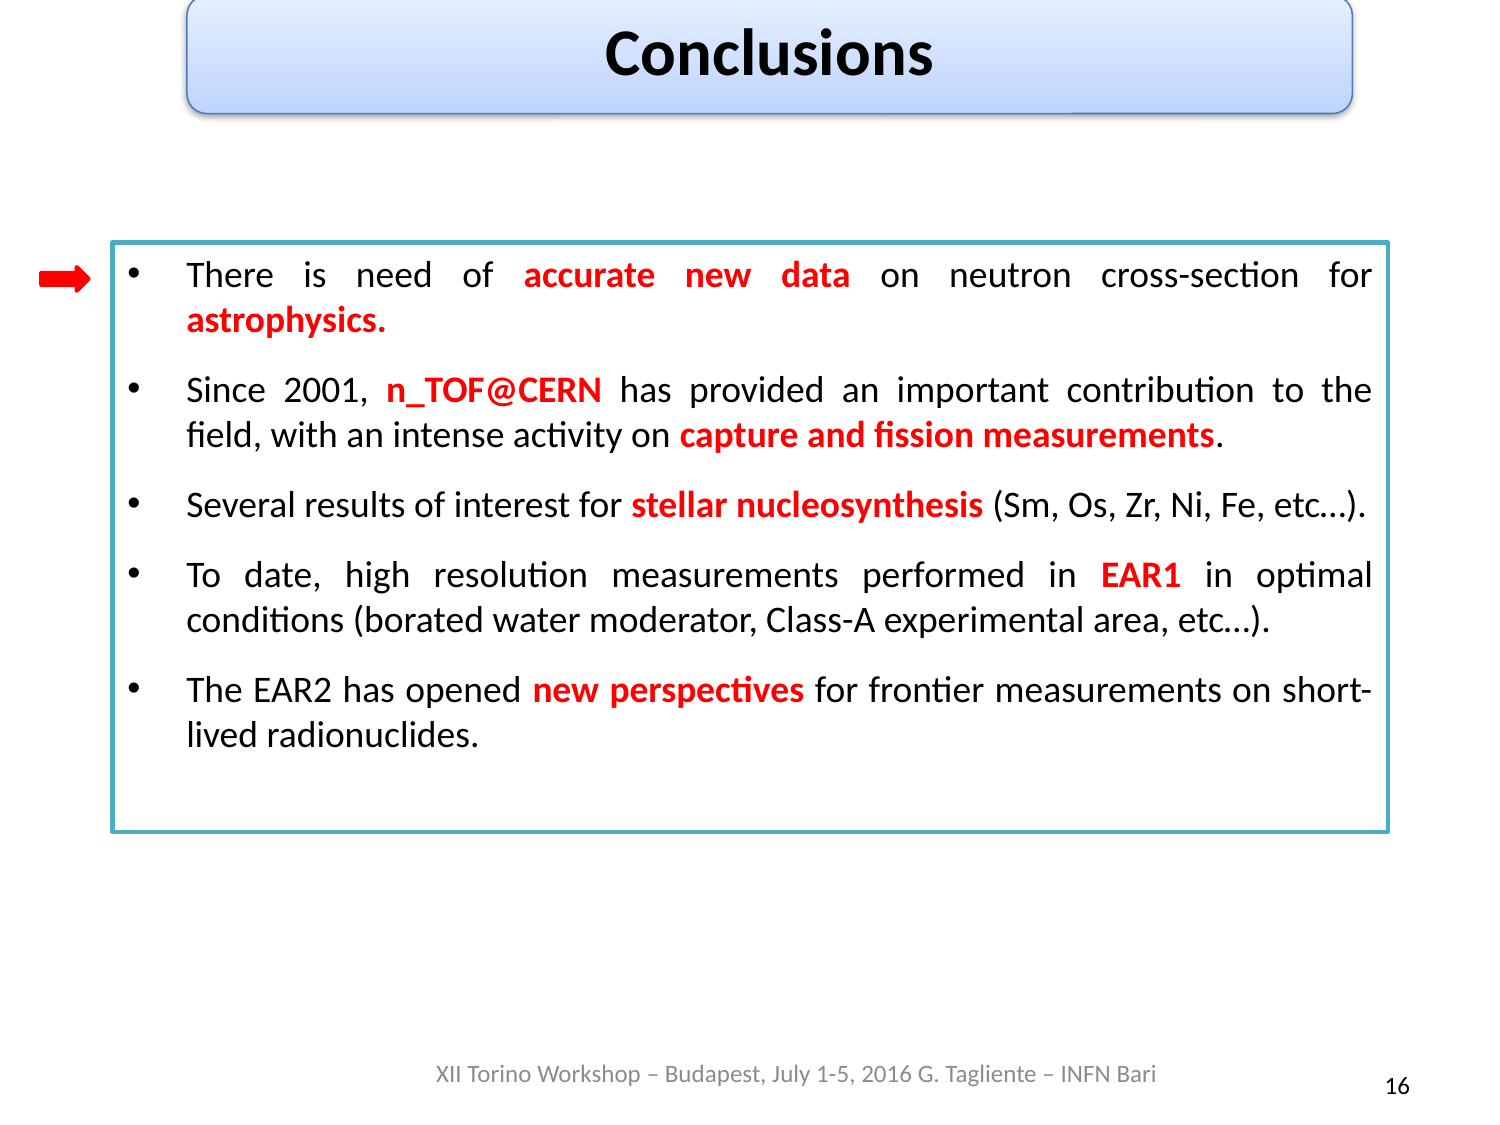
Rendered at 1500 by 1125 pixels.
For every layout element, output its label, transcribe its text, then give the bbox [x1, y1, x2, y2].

text_box There is need of accurate new data on neutron cross-section for astrophysics. Since 2001, n_TOF@CERN has provided an important contribution to the field, with an intense activity on capture and fission measurements. Several results of interest for stellar nucleosynthesis (Sm, Os, Zr, Ni, Fe, etc…). To date, high resolution measurements performed in EAR1 in optimal conditions (borated water moderator, Class-A experimental area, etc…). The EAR2 has opened new perspectives for frontier measurements on short-lived radionuclides. [110, 240, 1390, 834]
text_box Conclusions [186, 0, 1354, 115]
text_box [39, 265, 91, 293]
text_box 16 [1074, 1054, 1425, 1115]
footer XII Torino Workshop – Budapest, July 1-5, 2016 G. Tagliente – INFN Bari [395, 1042, 1199, 1103]
